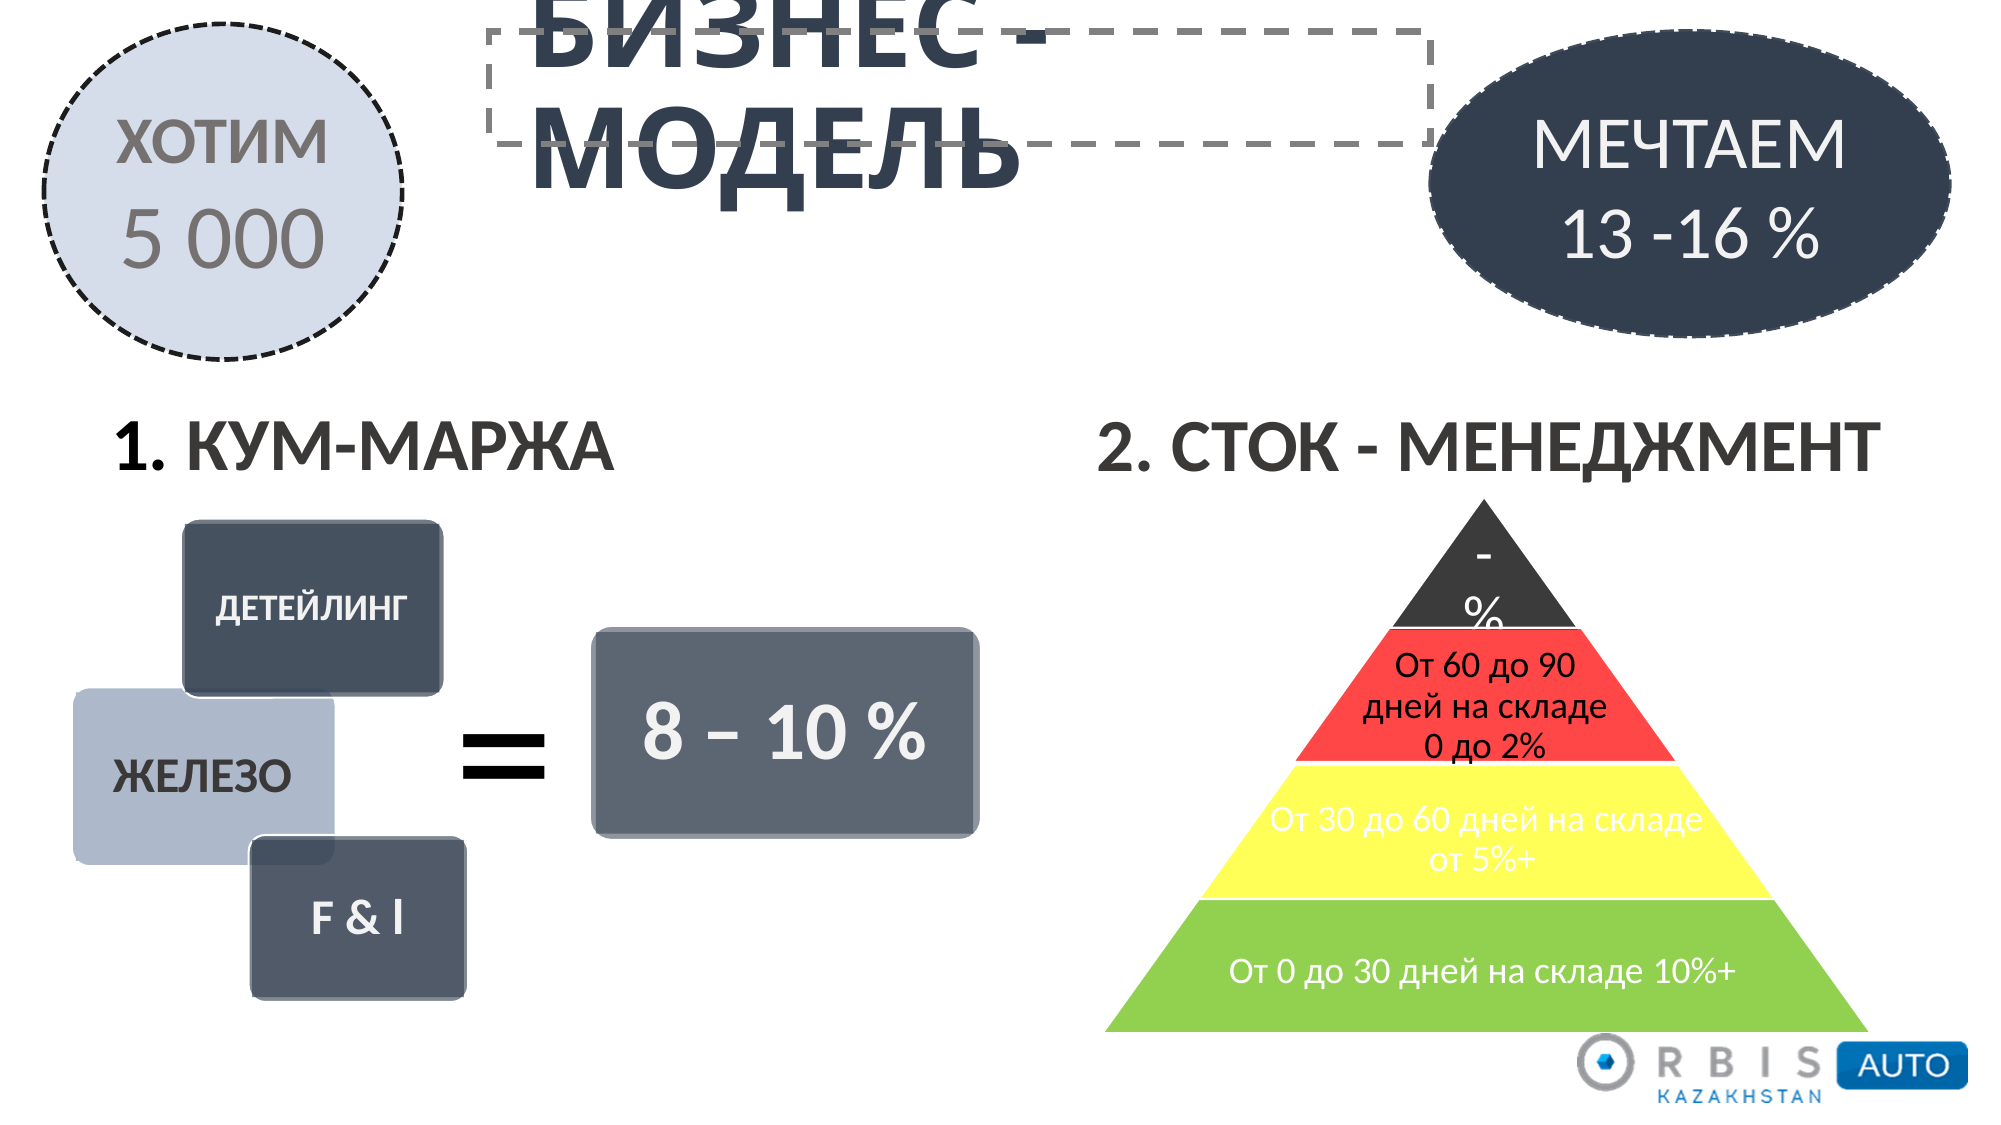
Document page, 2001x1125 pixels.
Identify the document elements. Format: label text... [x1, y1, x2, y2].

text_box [248, 835, 469, 1002]
text_box [488, 30, 1432, 145]
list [1102, 496, 1871, 1033]
text_box ХОТИМ 5 000 [42, 22, 404, 361]
list 2. СТОК - МЕНЕДЖМЕНТ [1081, 369, 1947, 496]
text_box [589, 625, 981, 840]
text_box = [439, 613, 708, 868]
text_box 1. КУМ-МАРЖА [96, 328, 832, 494]
text_box МЕЧТАЕМ 13 -16 % [1429, 30, 1951, 337]
picture [1577, 1033, 1968, 1104]
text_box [180, 518, 445, 698]
title БИЗНЕС - МОДЕЛЬ [511, 145, 1409, 221]
title БИЗНЕС - МОДЕЛЬ [511, 0, 1409, 31]
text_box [71, 687, 336, 867]
